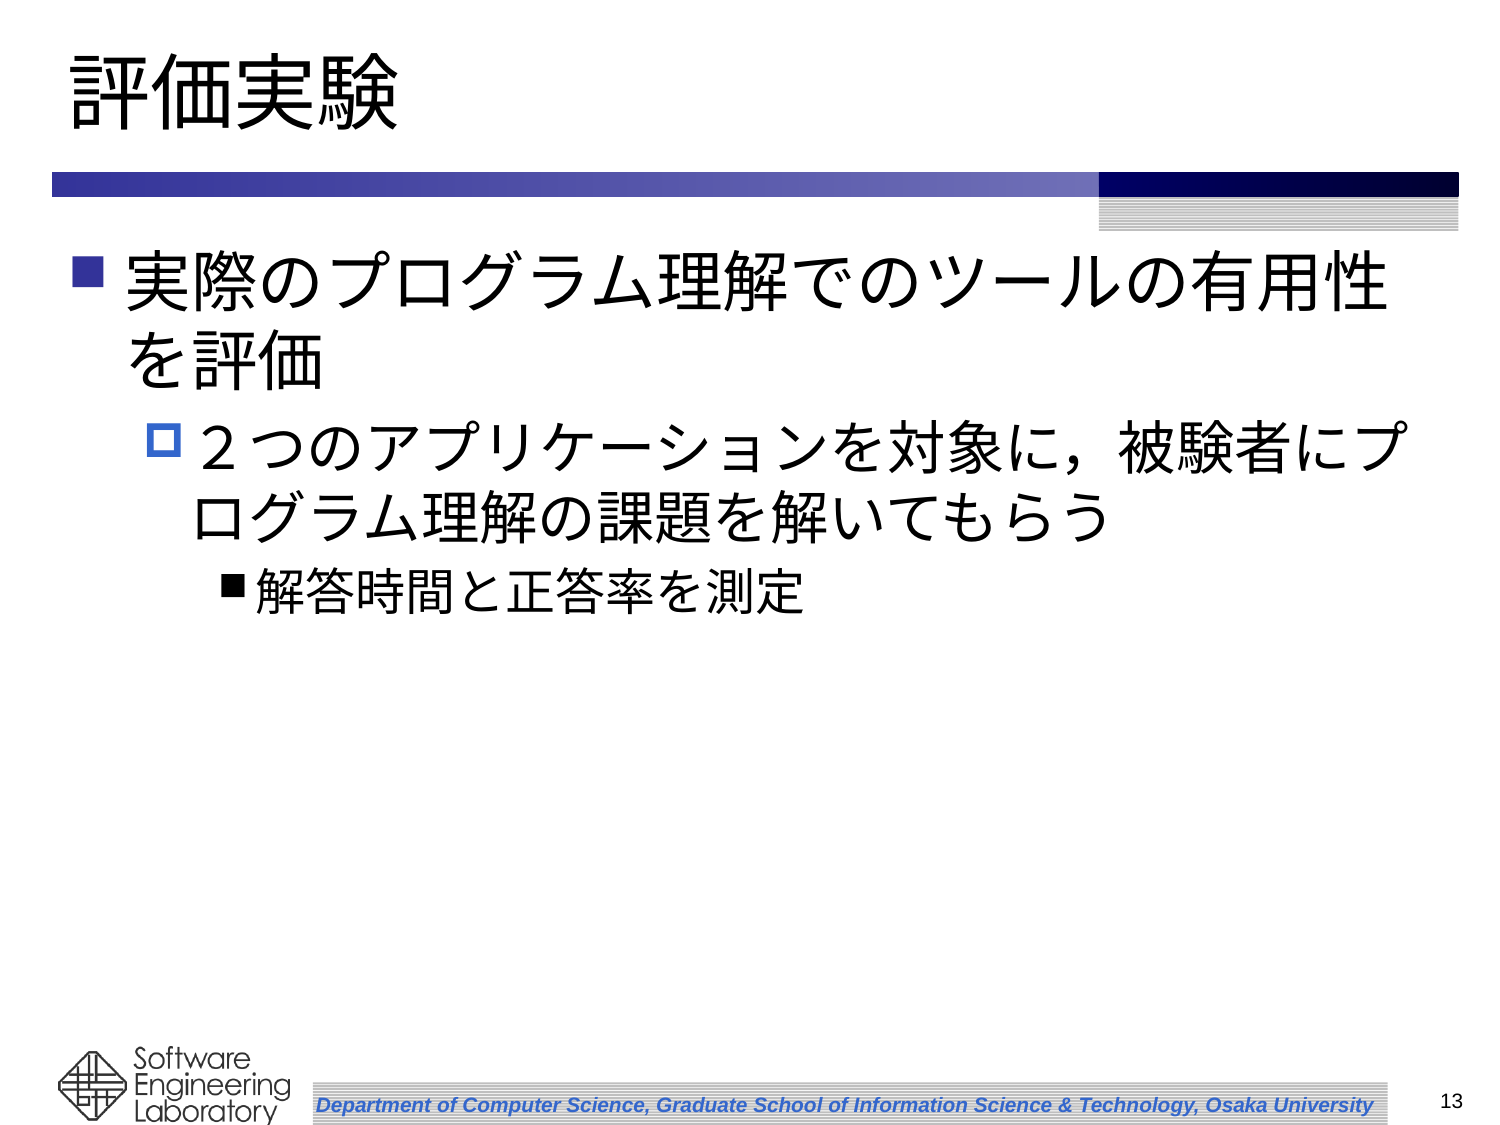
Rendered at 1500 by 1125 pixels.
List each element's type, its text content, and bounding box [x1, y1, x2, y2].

slide_number 13 [1387, 1080, 1479, 1125]
list 実際のプログラム理解でのツールの有用性を評価 ２つのアプリケーションを対象に，被験者にプログラム理解の課題を解いてもらう 解答時間と正答率を測定 [53, 231, 1459, 1024]
title 評価実験 [52, 19, 1459, 161]
picture [58, 1046, 290, 1125]
